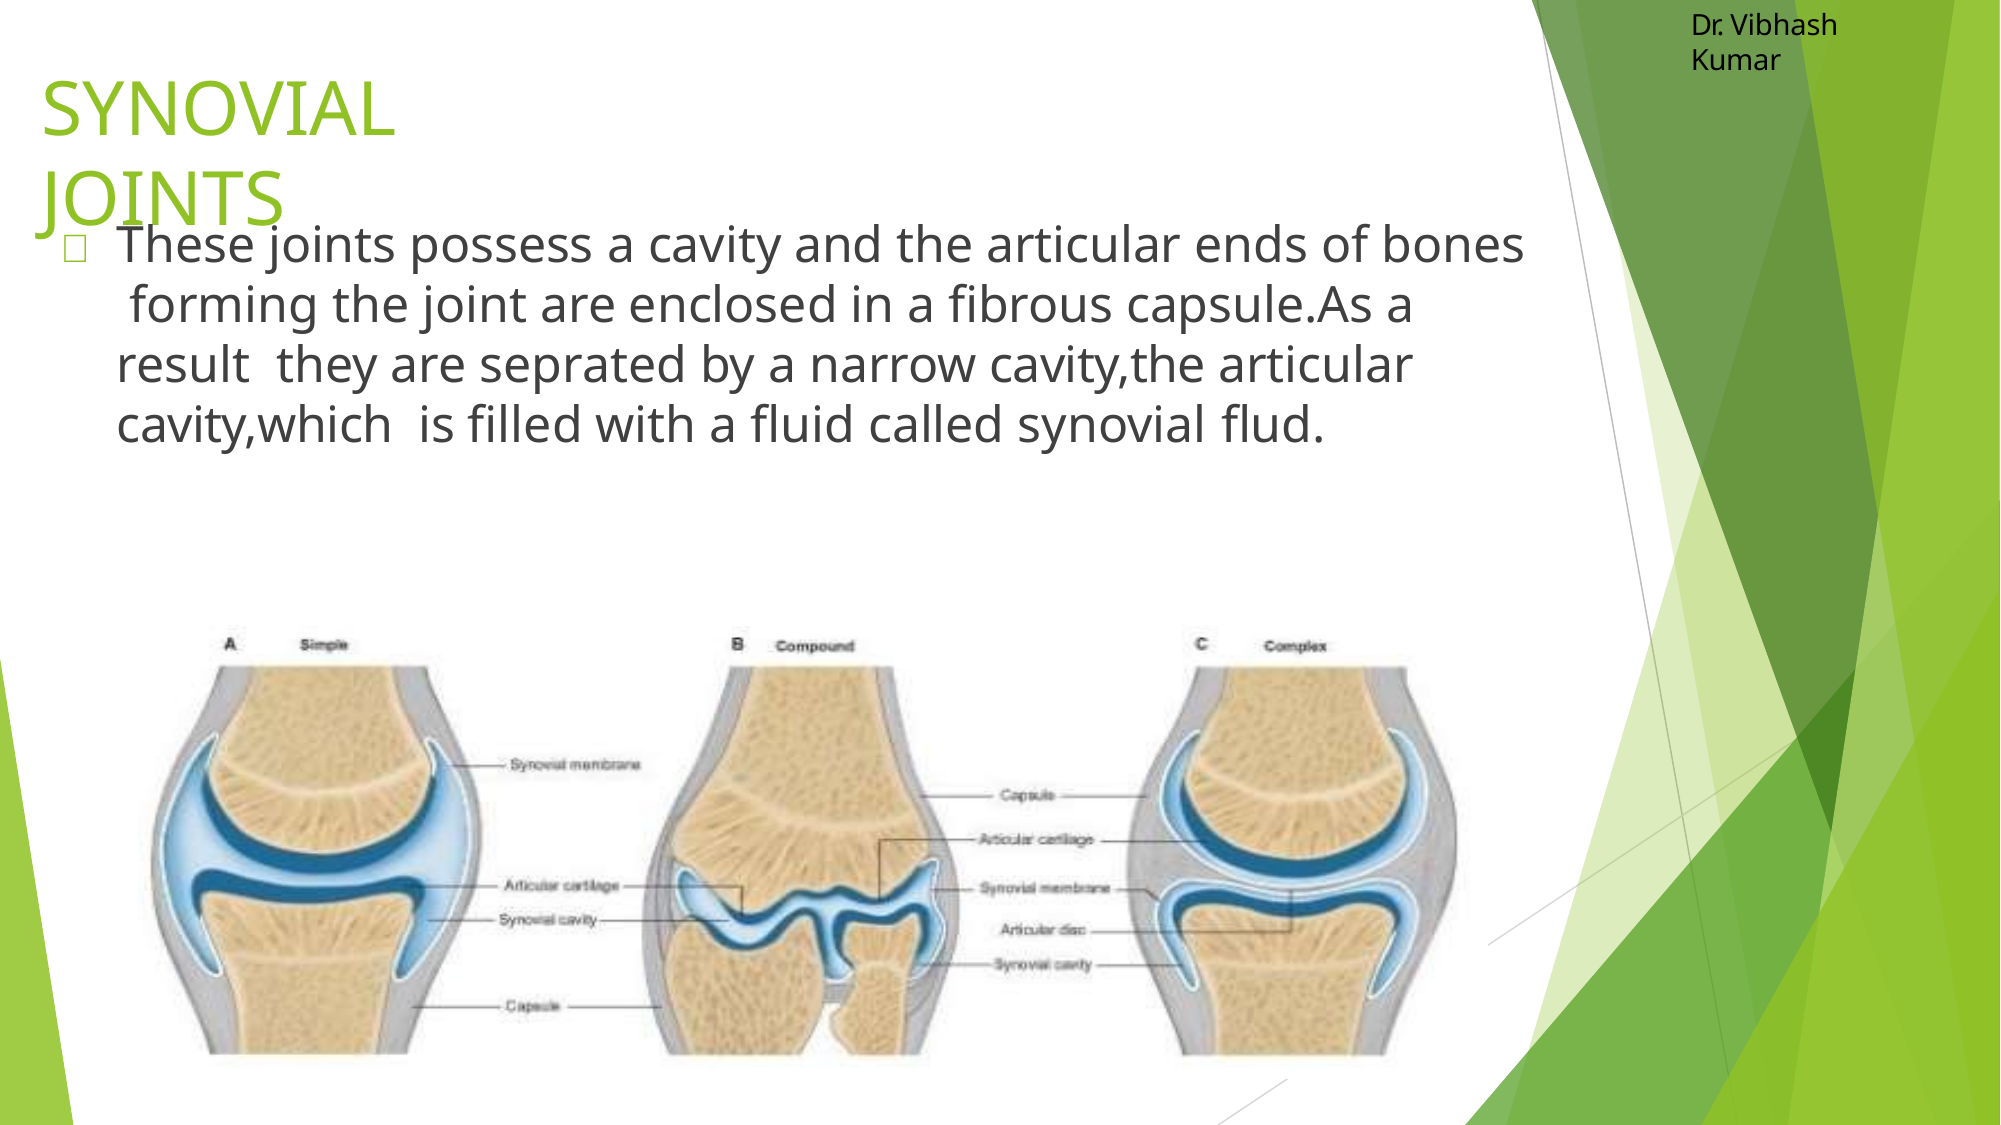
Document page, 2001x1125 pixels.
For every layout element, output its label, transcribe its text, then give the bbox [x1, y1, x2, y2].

text_box [138, 625, 1489, 1079]
text_box  These joints possess a cavity and the articular ends of bones forming the joint are enclosed in a fibrous capsule.As a result they are seprated by a narrow cavity,the articular cavity,which is filled with a fluid called synovial flud. [58, 210, 1536, 453]
title SYNOVIAL JOINTS [39, 58, 623, 249]
text_box Dr. Vibhash Kumar [1688, 4, 1930, 77]
